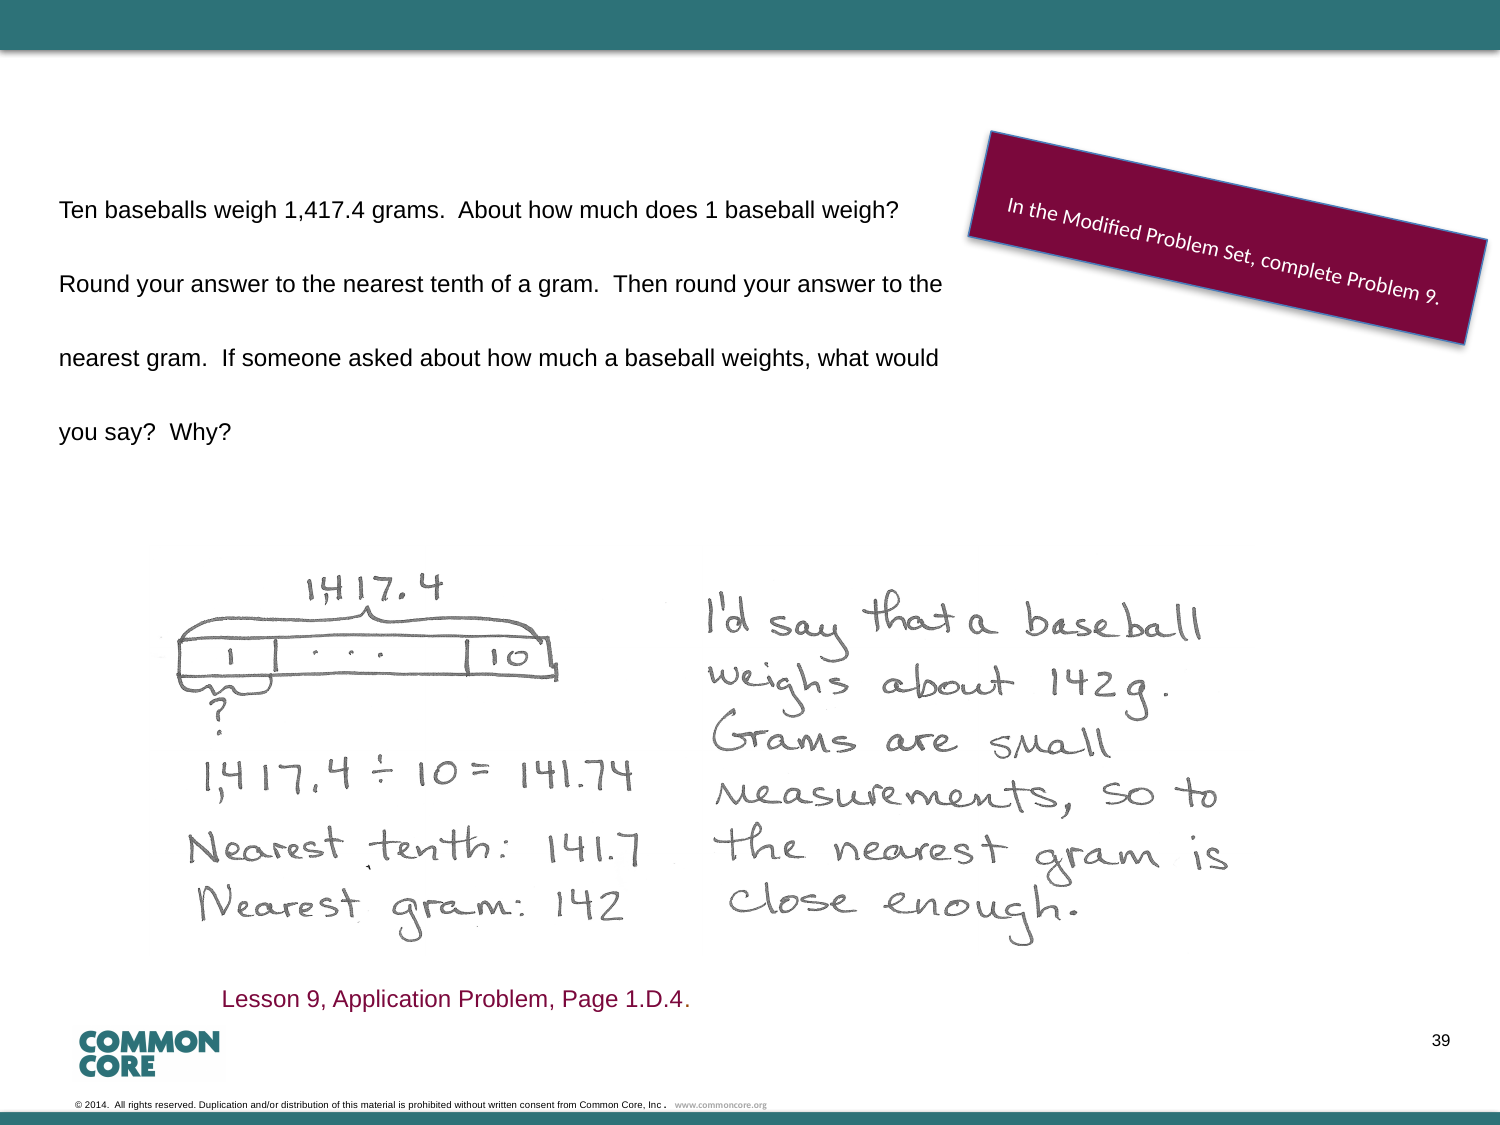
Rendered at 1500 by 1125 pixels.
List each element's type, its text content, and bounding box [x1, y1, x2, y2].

slide_number 39 [1383, 1003, 1466, 1064]
picture [148, 545, 1255, 957]
picture [72, 1025, 226, 1082]
text_box In the Modified Problem Set, complete Problem 9. [967, 130, 1489, 346]
text_box Ten baseballs weigh 1,417.4 grams. About how much does 1 baseball weigh? Round your answer to the nearest tenth of a gram. Then round your answer to the nearest gram. If someone asked about how much a baseball weights, what would you say? Why? [43, 141, 969, 453]
text_box Lesson 9, Application Problem, Page 1.D.4. [206, 965, 706, 1020]
